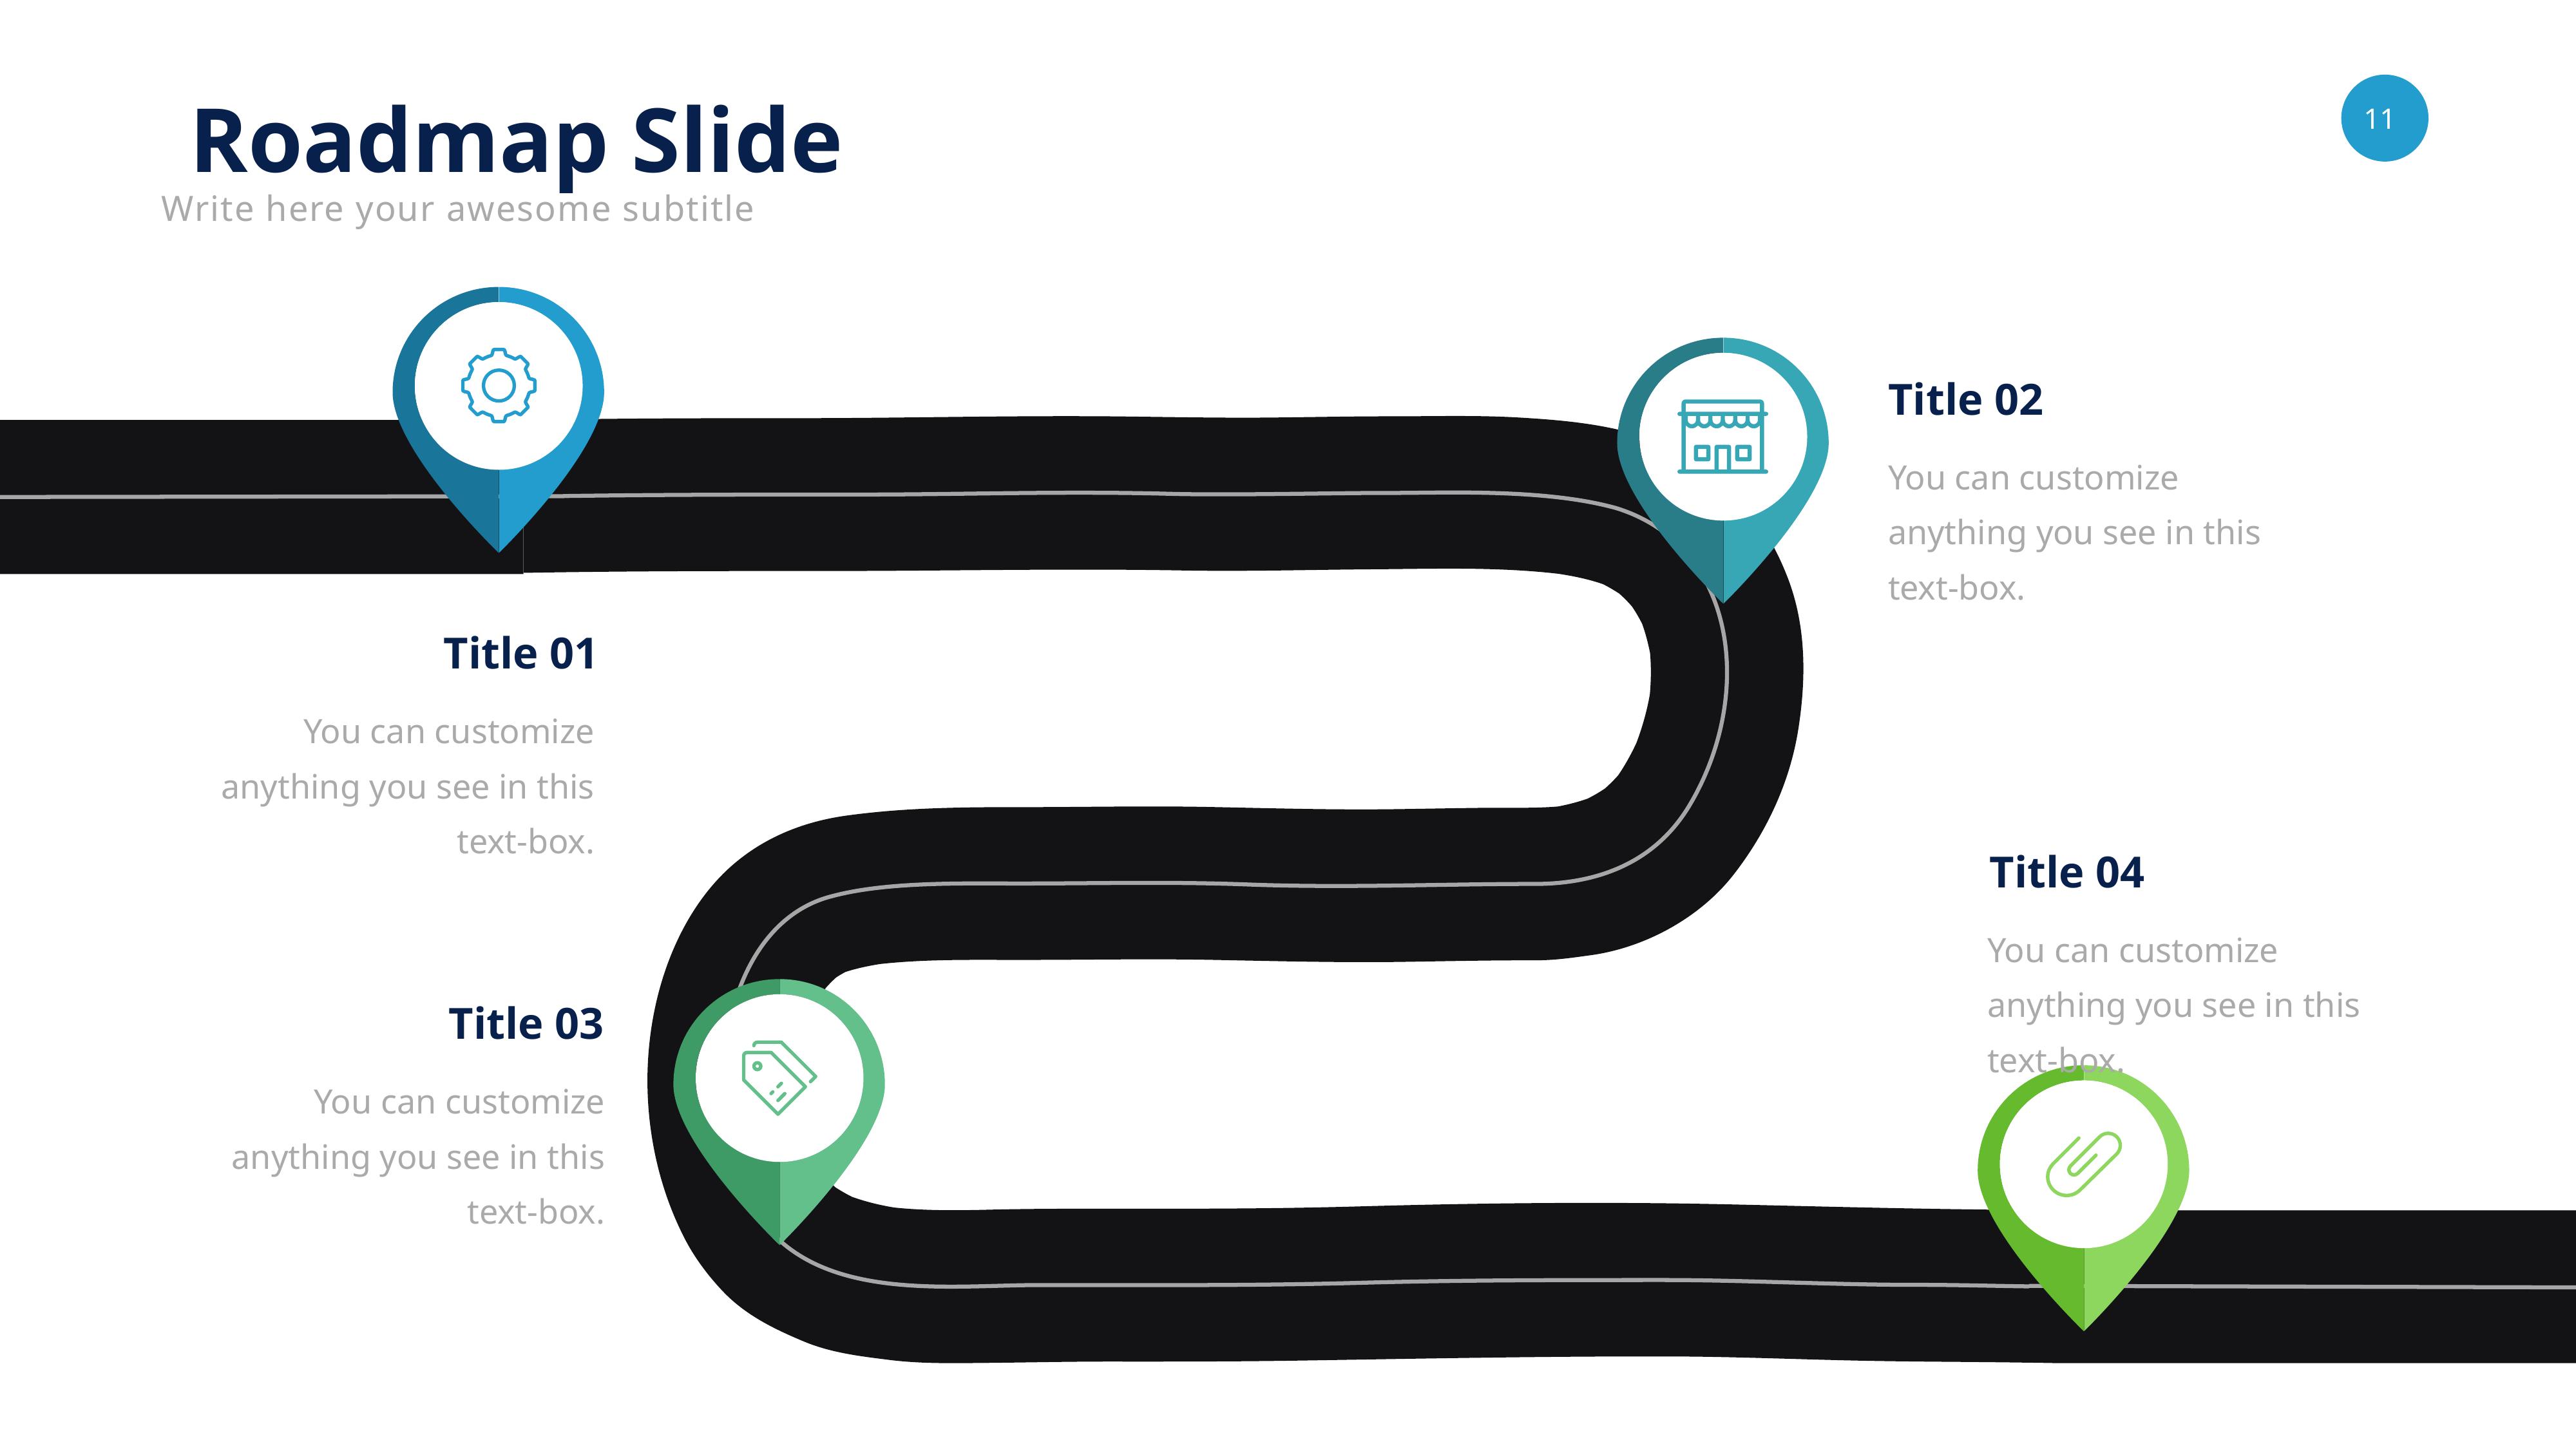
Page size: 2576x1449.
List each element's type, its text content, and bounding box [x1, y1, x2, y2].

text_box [392, 287, 605, 553]
text_box Title 02 [1878, 367, 2054, 415]
text_box [1724, 337, 1825, 415]
text_box [1677, 399, 1769, 415]
text_box Roadmap Slide [180, 51, 853, 195]
text_box [1642, 352, 1805, 415]
text_box Write here your awesome subtitle [151, 182, 765, 233]
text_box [0, 415, 2576, 1363]
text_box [1978, 1065, 2190, 1332]
text_box [1621, 337, 1724, 415]
